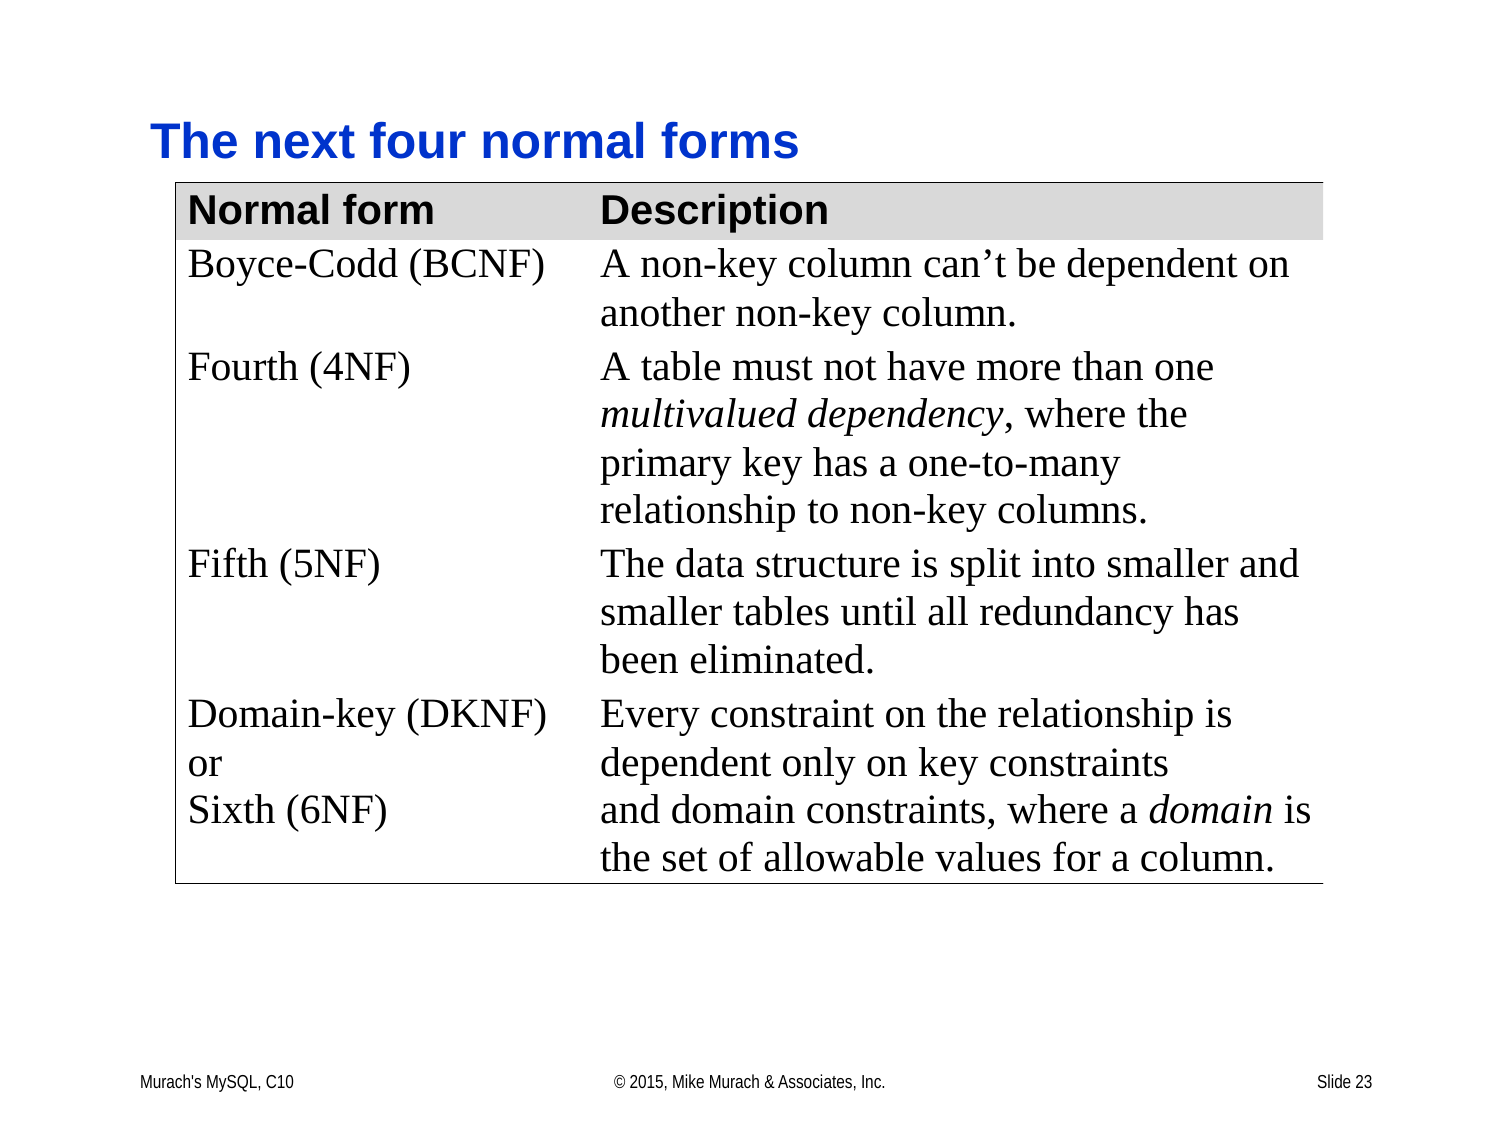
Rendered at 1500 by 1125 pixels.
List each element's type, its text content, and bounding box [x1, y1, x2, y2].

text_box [149, 112, 1324, 1014]
slide_number Slide 23 [1074, 1024, 1388, 1101]
slide_number Murach's MySQL, C10 [124, 1024, 451, 1101]
footer © 2015, Mike Murach & Associates, Inc. [474, 1024, 1026, 1101]
